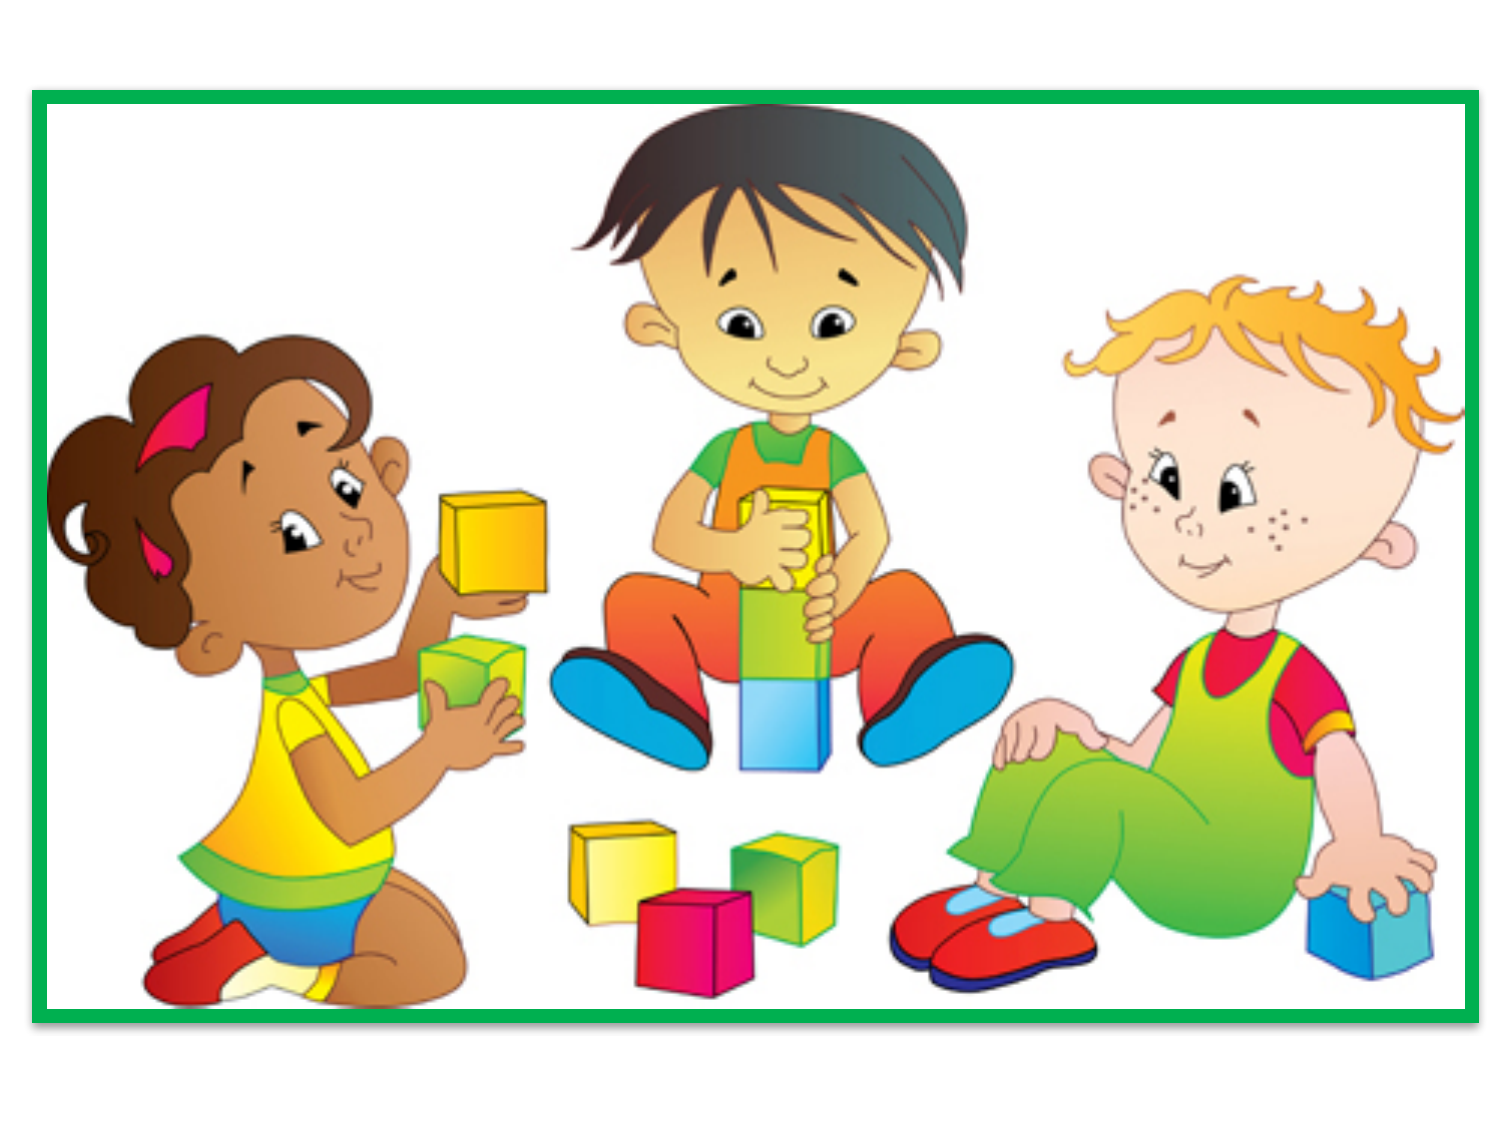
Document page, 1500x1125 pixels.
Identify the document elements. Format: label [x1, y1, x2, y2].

list [46, 103, 1466, 1009]
